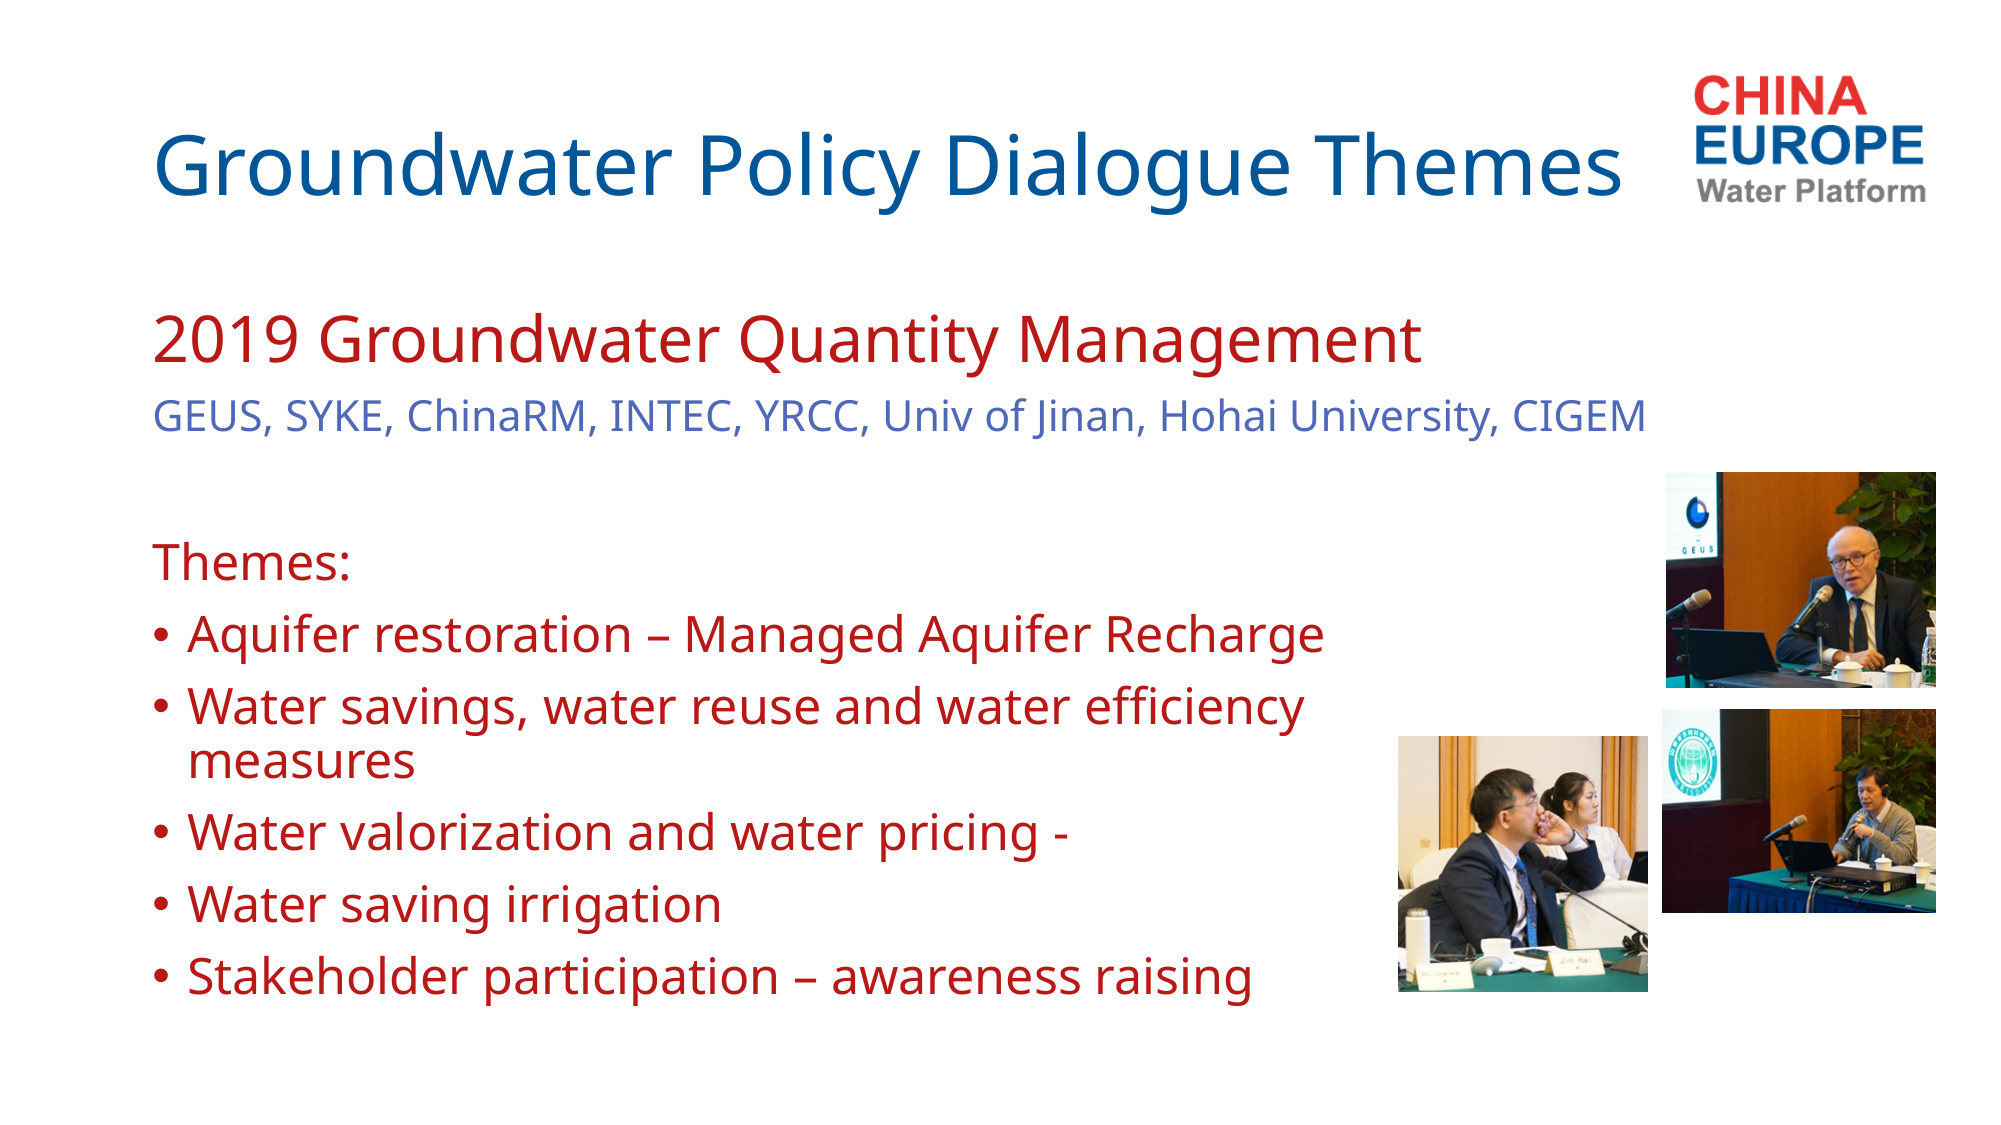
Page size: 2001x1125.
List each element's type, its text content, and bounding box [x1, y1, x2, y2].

picture [1665, 37, 1962, 231]
picture [1666, 472, 1936, 688]
picture [1398, 736, 1648, 992]
title Groundwater Policy Dialogue Themes [137, 59, 1757, 278]
list 2019 Groundwater Quantity Management GEUS, SYKE, ChinaRM, INTEC, YRCC, Univ of Jinan, Hohai University, CIGEM Themes: Aquifer restoration – Managed Aquifer Recharge Water savings, water reuse and water efficiency measures Water valorization and water pricing - Water saving irrigation Stakeholder participation – awareness raising [137, 299, 1863, 1014]
picture [1662, 709, 1936, 913]
